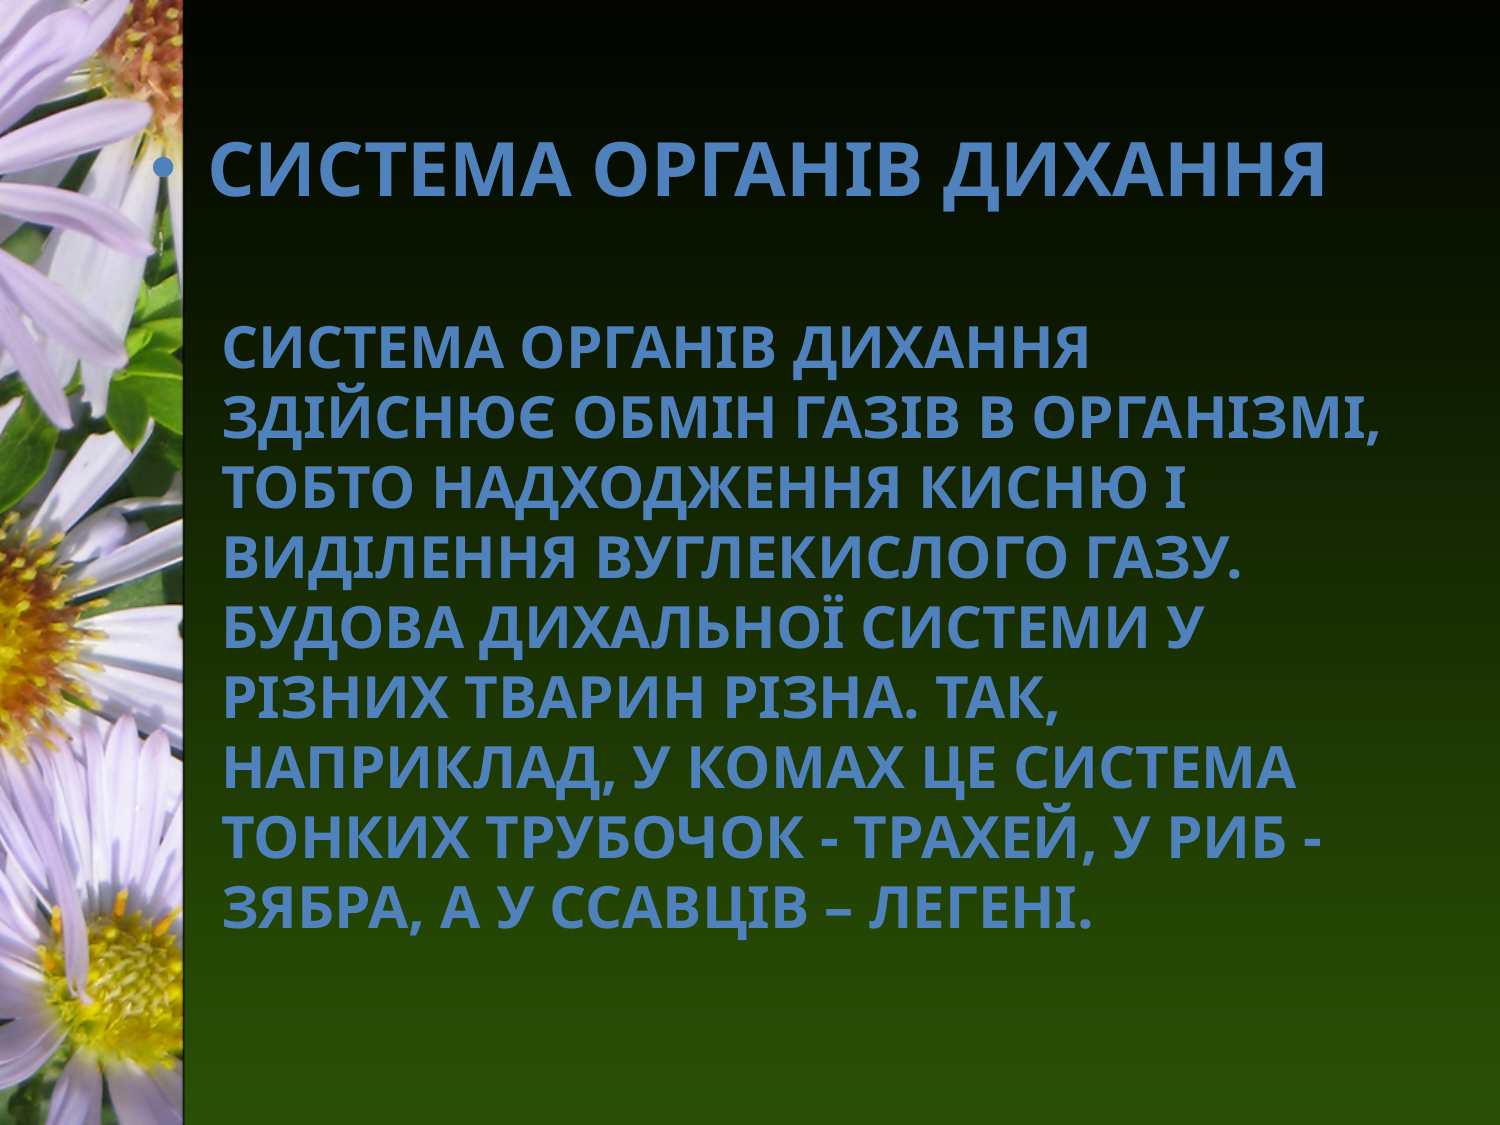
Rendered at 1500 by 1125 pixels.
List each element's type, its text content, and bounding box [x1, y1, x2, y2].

text_box Система органів дихання здійснює обмін газів в організмі, тобто надходження кисню і виділення вуглекислого газу. Будова дихальної системи у різних тварин різна. Так, наприклад, у комах це система тонких трубочок - трахей, у риб - зябра, а у ссавців – легені. [206, 302, 1459, 948]
list Система органів дихання [135, 19, 1477, 539]
picture [0, 0, 1500, 1125]
